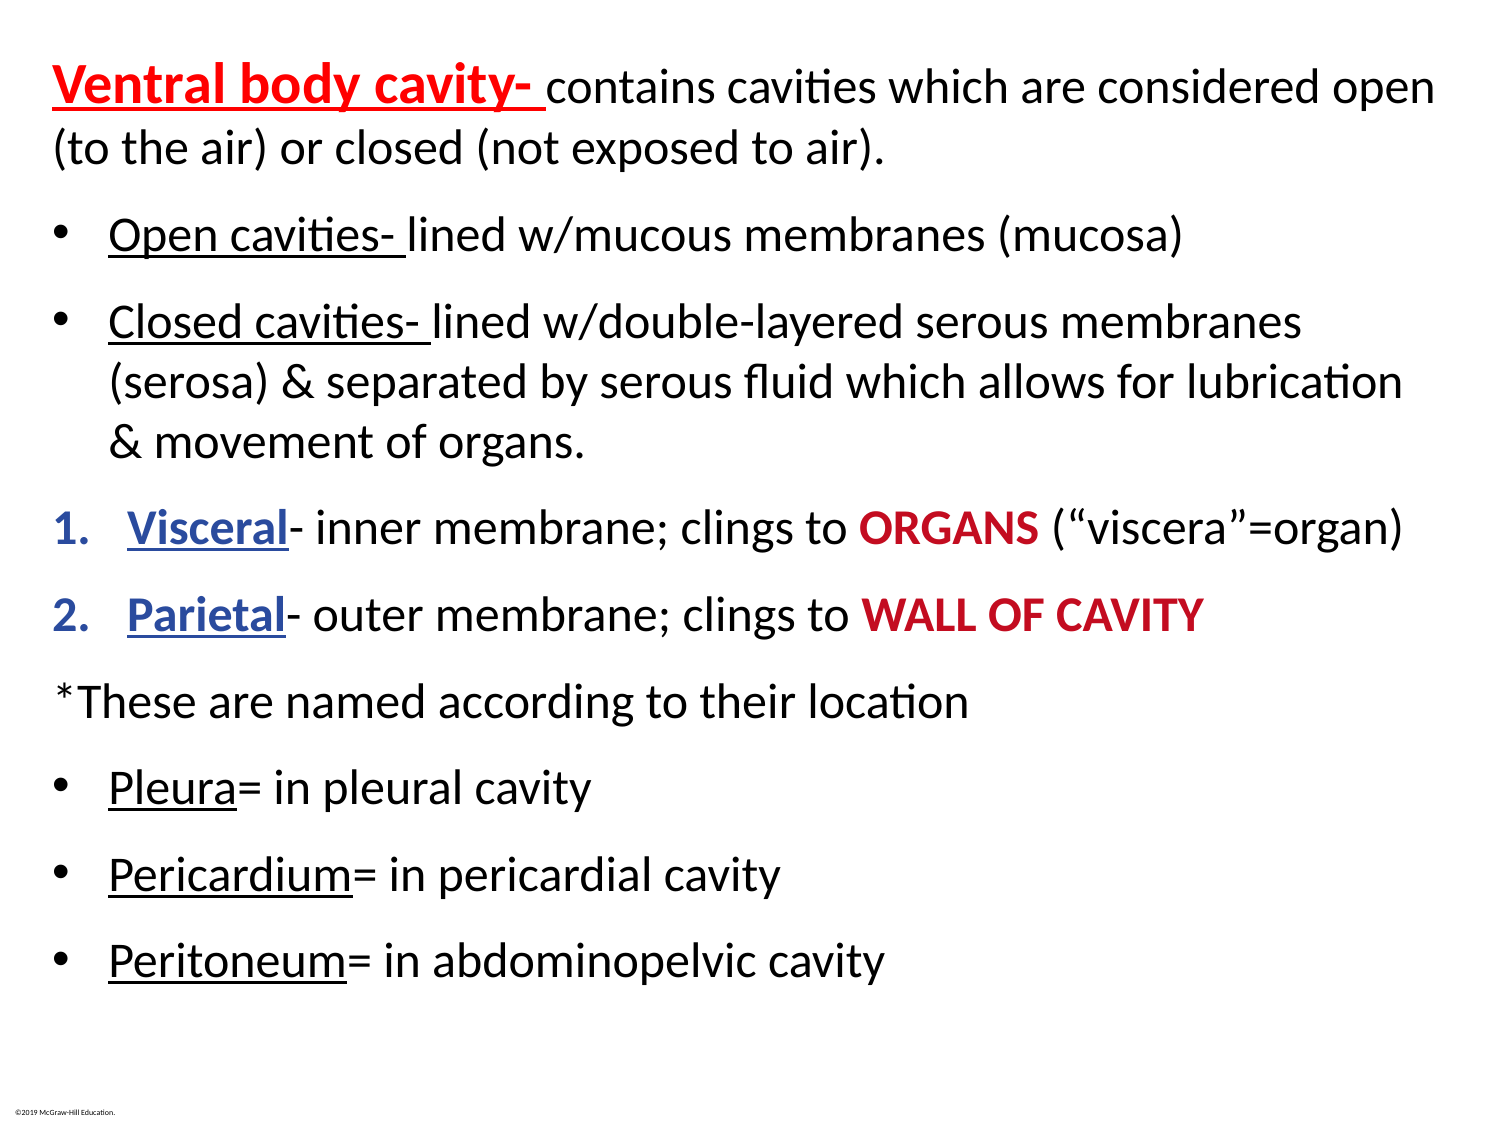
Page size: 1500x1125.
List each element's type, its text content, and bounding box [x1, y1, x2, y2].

list Ventral body cavity- contains cavities which are considered open (to the air) or closed (not exposed to air). Open cavities- lined w/mucous membranes (mucosa) Closed cavities- lined w/double-layered serous membranes (serosa) & separated by serous fluid which allows for lubrication & movement of organs. Visceral- inner membrane; clings to ORGANS (“viscera”=organ) Parietal- outer membrane; clings to WALL OF CAVITY *These are named according to their location Pleura= in pleural cavity Pericardium= in pericardial cavity Peritoneum= in abdominopelvic cavity [37, 37, 1463, 1059]
